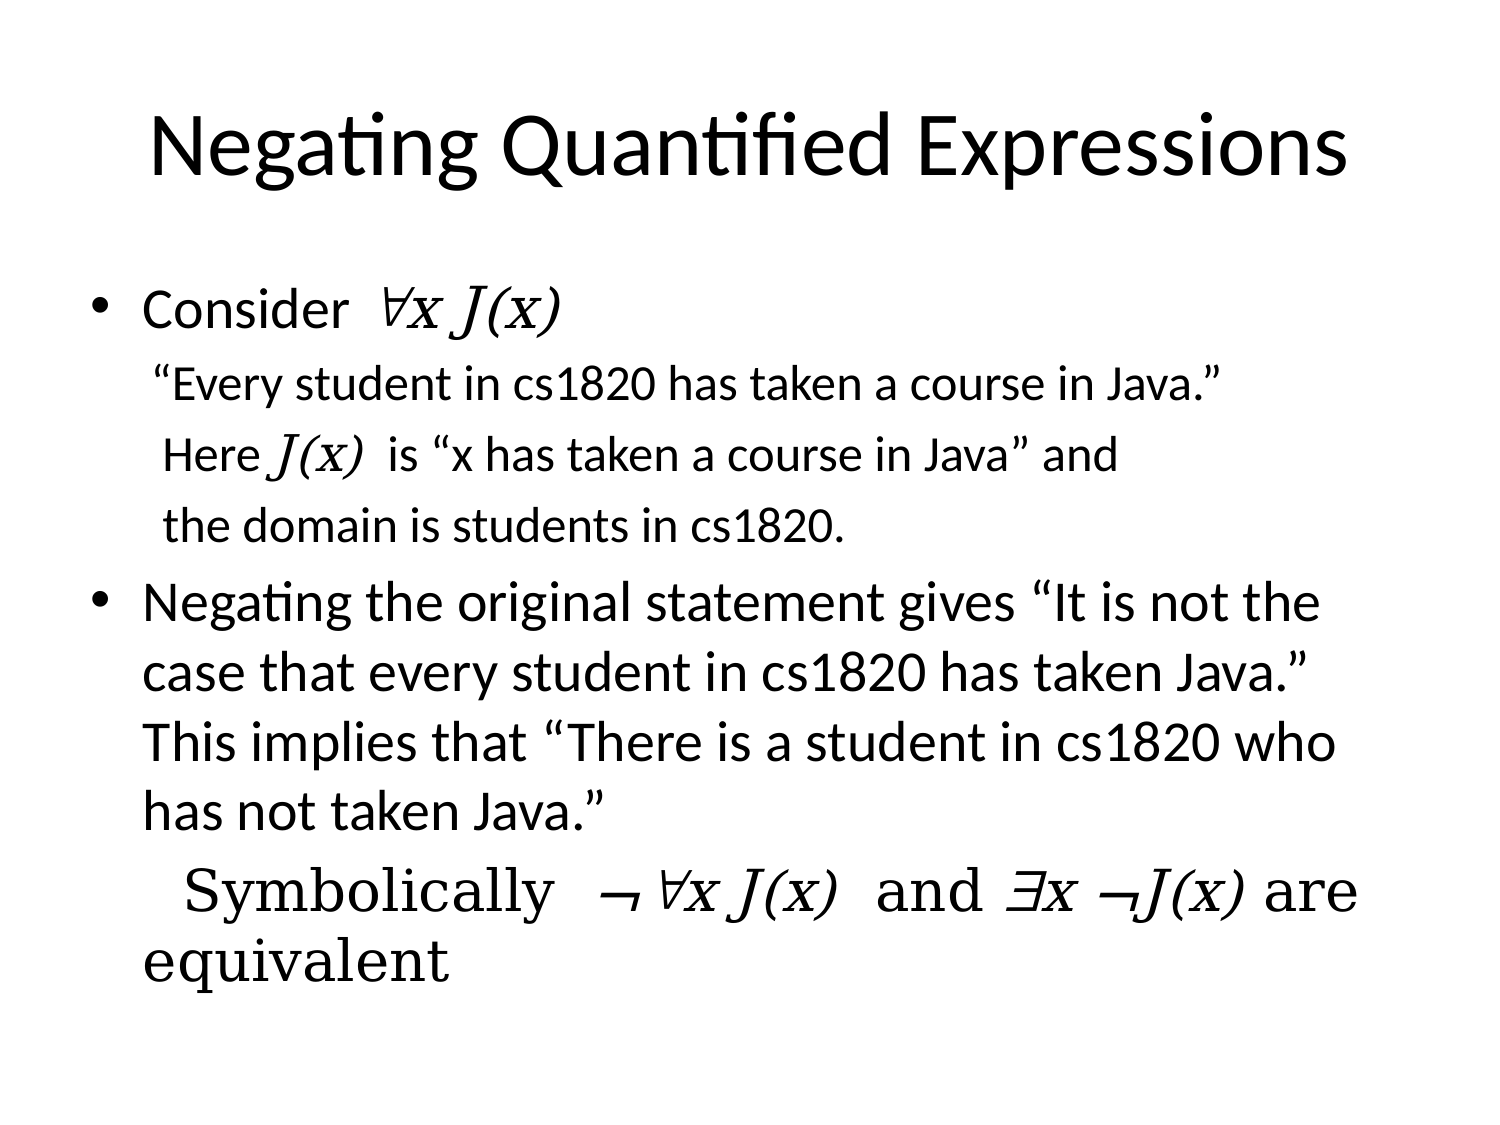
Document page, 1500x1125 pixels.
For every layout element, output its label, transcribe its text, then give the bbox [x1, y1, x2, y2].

list Consider x J(x) “Every student in cs1820 has taken a course in Java.” Here J(x) is “x has taken a course in Java” and the domain is students in cs1820. Negating the original statement gives “It is not the case that every student in cs1820 has taken Java.” This implies that “There is a student in cs1820 who has not taken Java.” Symbolically ¬x J(x) and x ¬J(x) are equivalent [75, 262, 1425, 1005]
title Negating Quantified Expressions [75, 45, 1425, 233]
